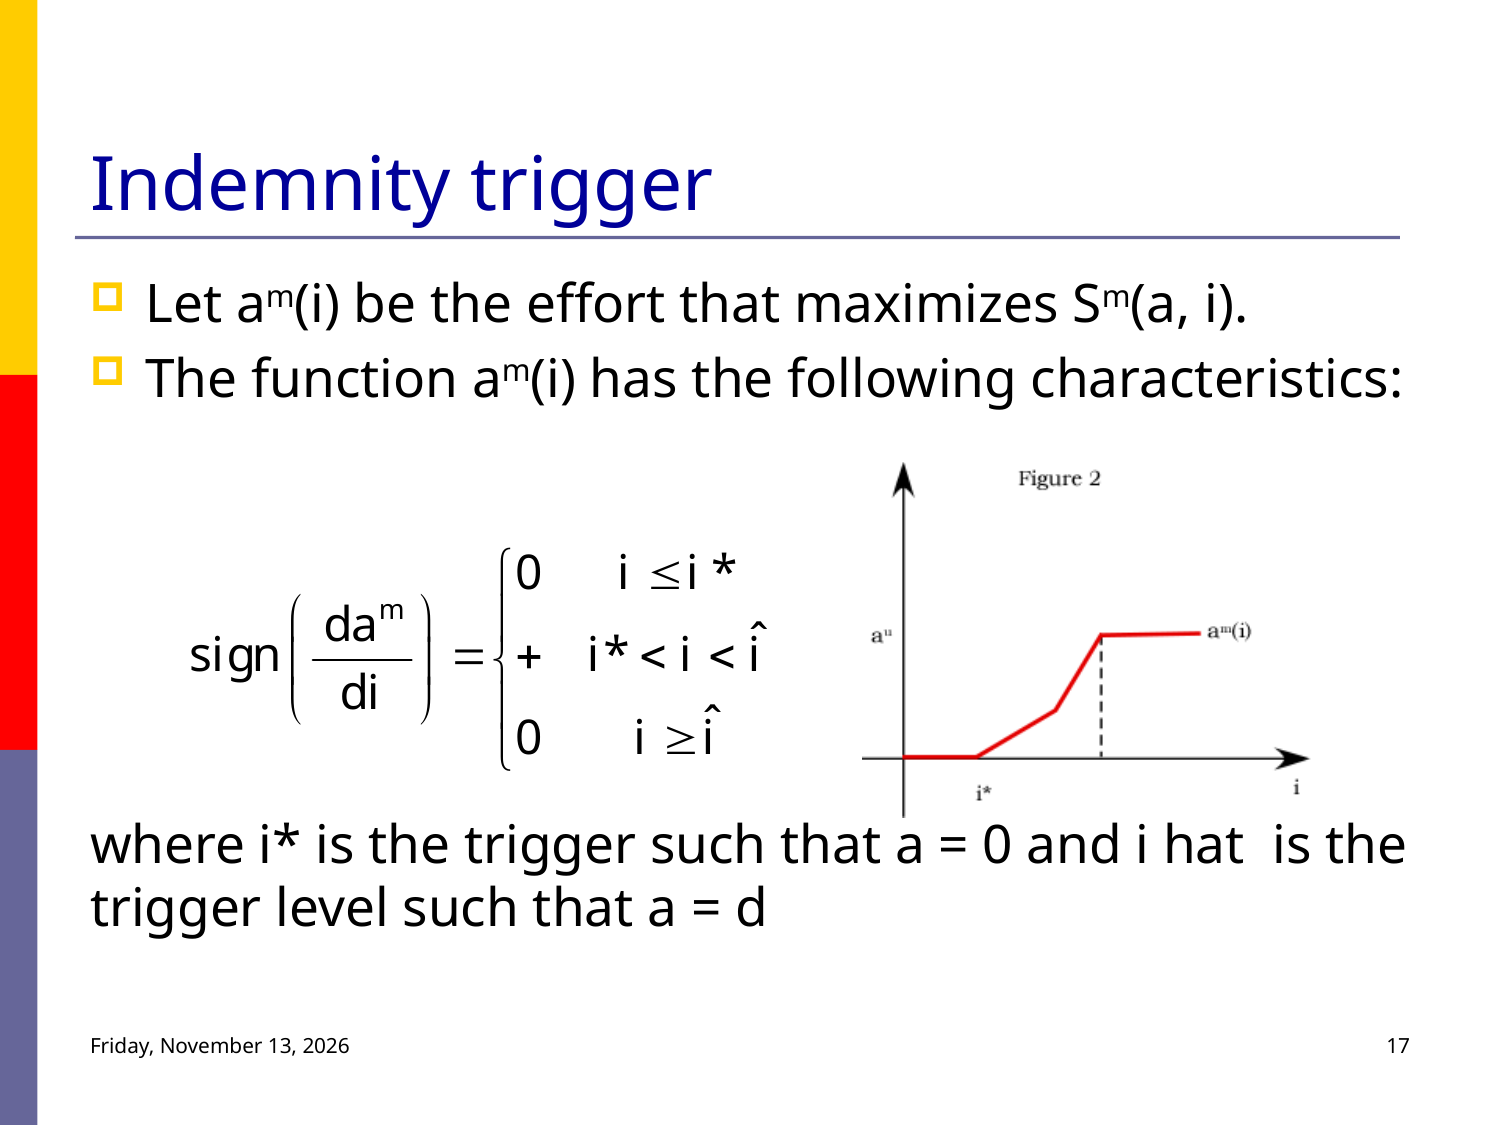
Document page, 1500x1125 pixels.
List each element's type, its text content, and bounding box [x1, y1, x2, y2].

slide_number 17 [1074, 1025, 1425, 1100]
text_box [181, 537, 776, 783]
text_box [862, 462, 1315, 818]
title Indemnity trigger [75, 45, 1425, 233]
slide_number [75, 1025, 425, 1100]
list Let am(i) be the effort that maximizes Sm(a, i). The function am(i) has the following characteristics: where i* is the trigger such that a = 0 and i hat is the trigger level such that a = d [75, 262, 1425, 1006]
